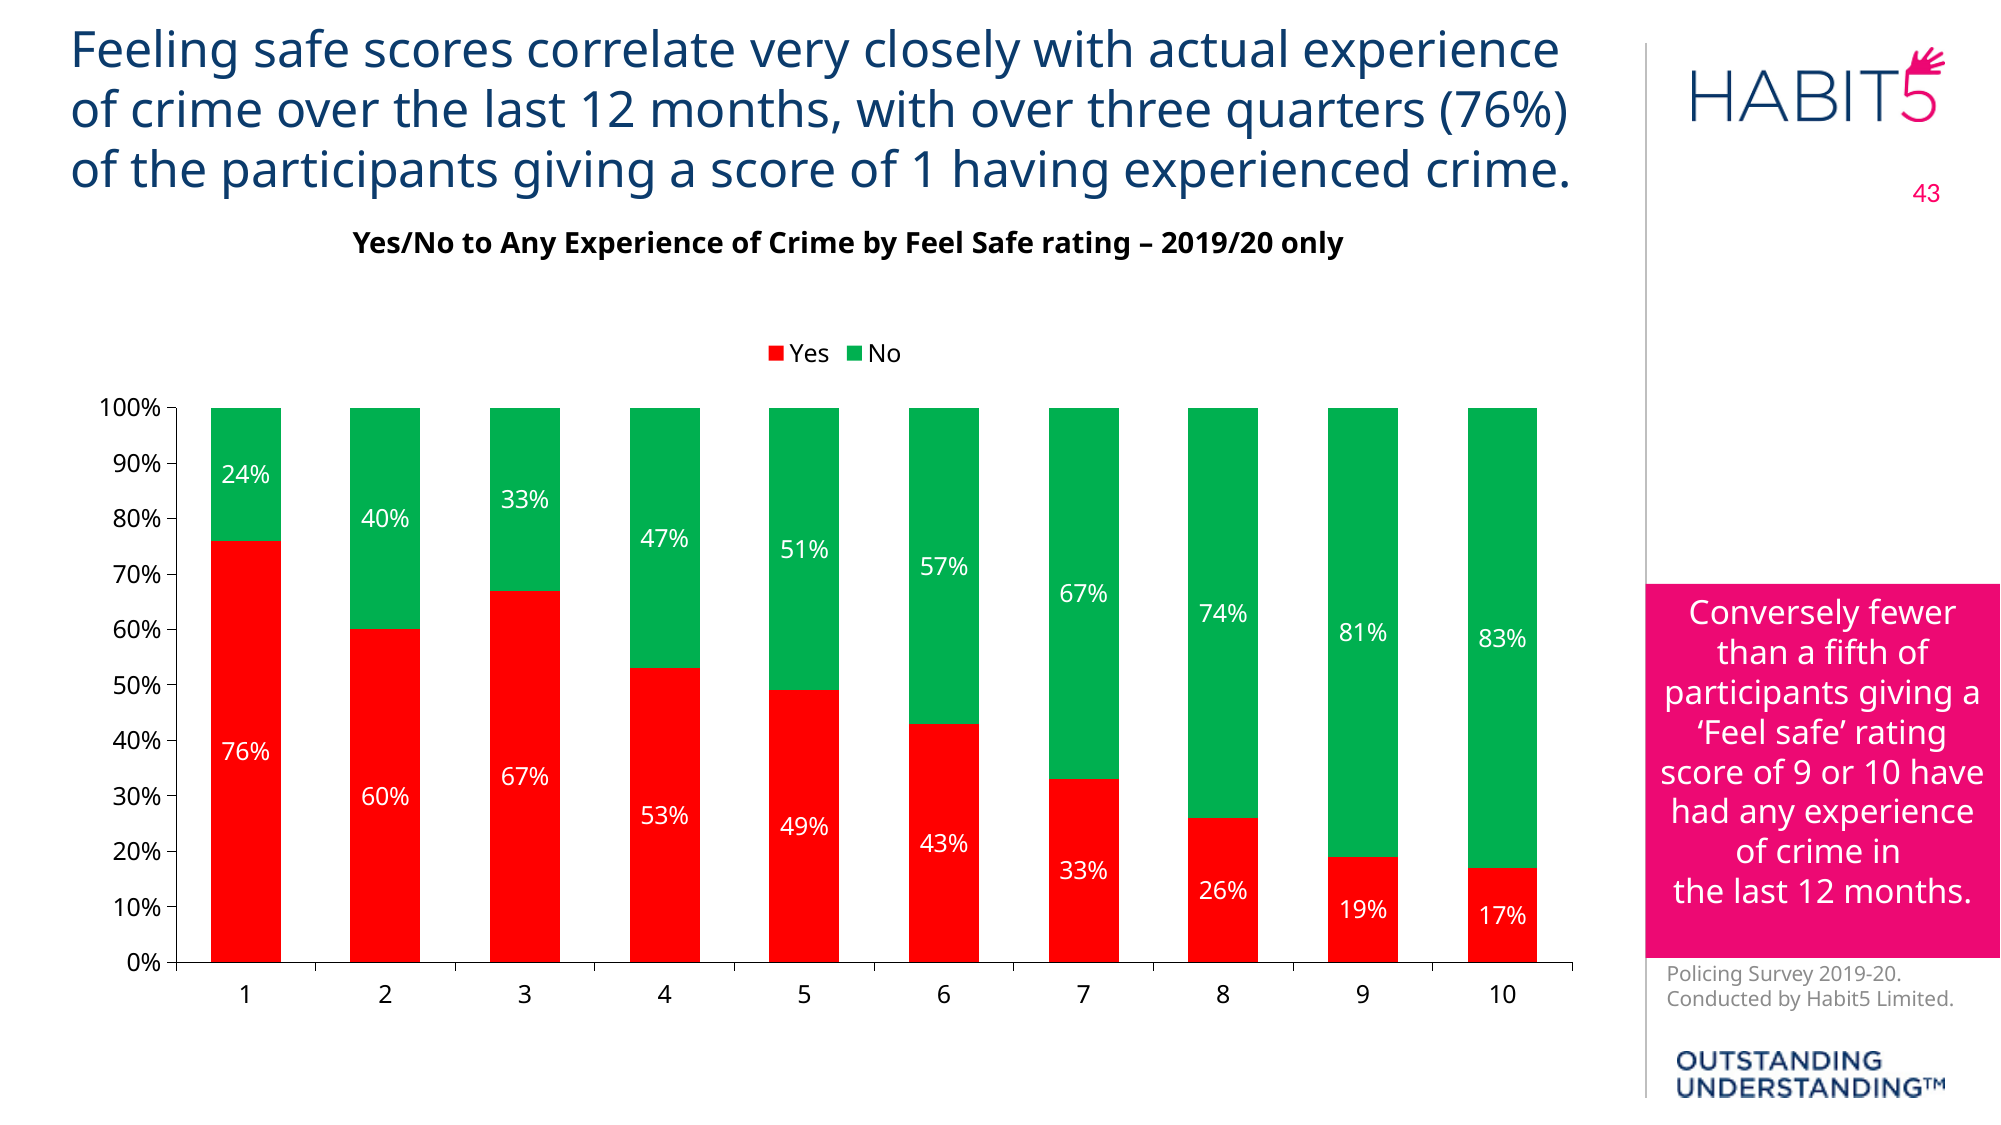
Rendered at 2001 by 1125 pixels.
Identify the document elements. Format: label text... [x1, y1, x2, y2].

text_box Conversely fewer than a fifth of participants giving a ‘Feel safe’ rating score of 9 or 10 have had any experience of crime in the last 12 months. [1645, 583, 2000, 958]
text_box Feeling safe scores correlate very closely with actual experience of crime over the last 12 months, with over three quarters (76%) of the participants giving a score of 1 having experienced crime. [283, 7, 1640, 216]
picture [1692, 47, 1945, 122]
chart [67, 318, 1604, 1026]
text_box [0, 0, 278, 278]
slide_number 43 [1488, 152, 1956, 231]
text_box Yes/No to Any Experience of Crime by Feel Safe rating – 2019/20 only [283, 216, 1475, 267]
picture [1677, 1051, 1945, 1098]
